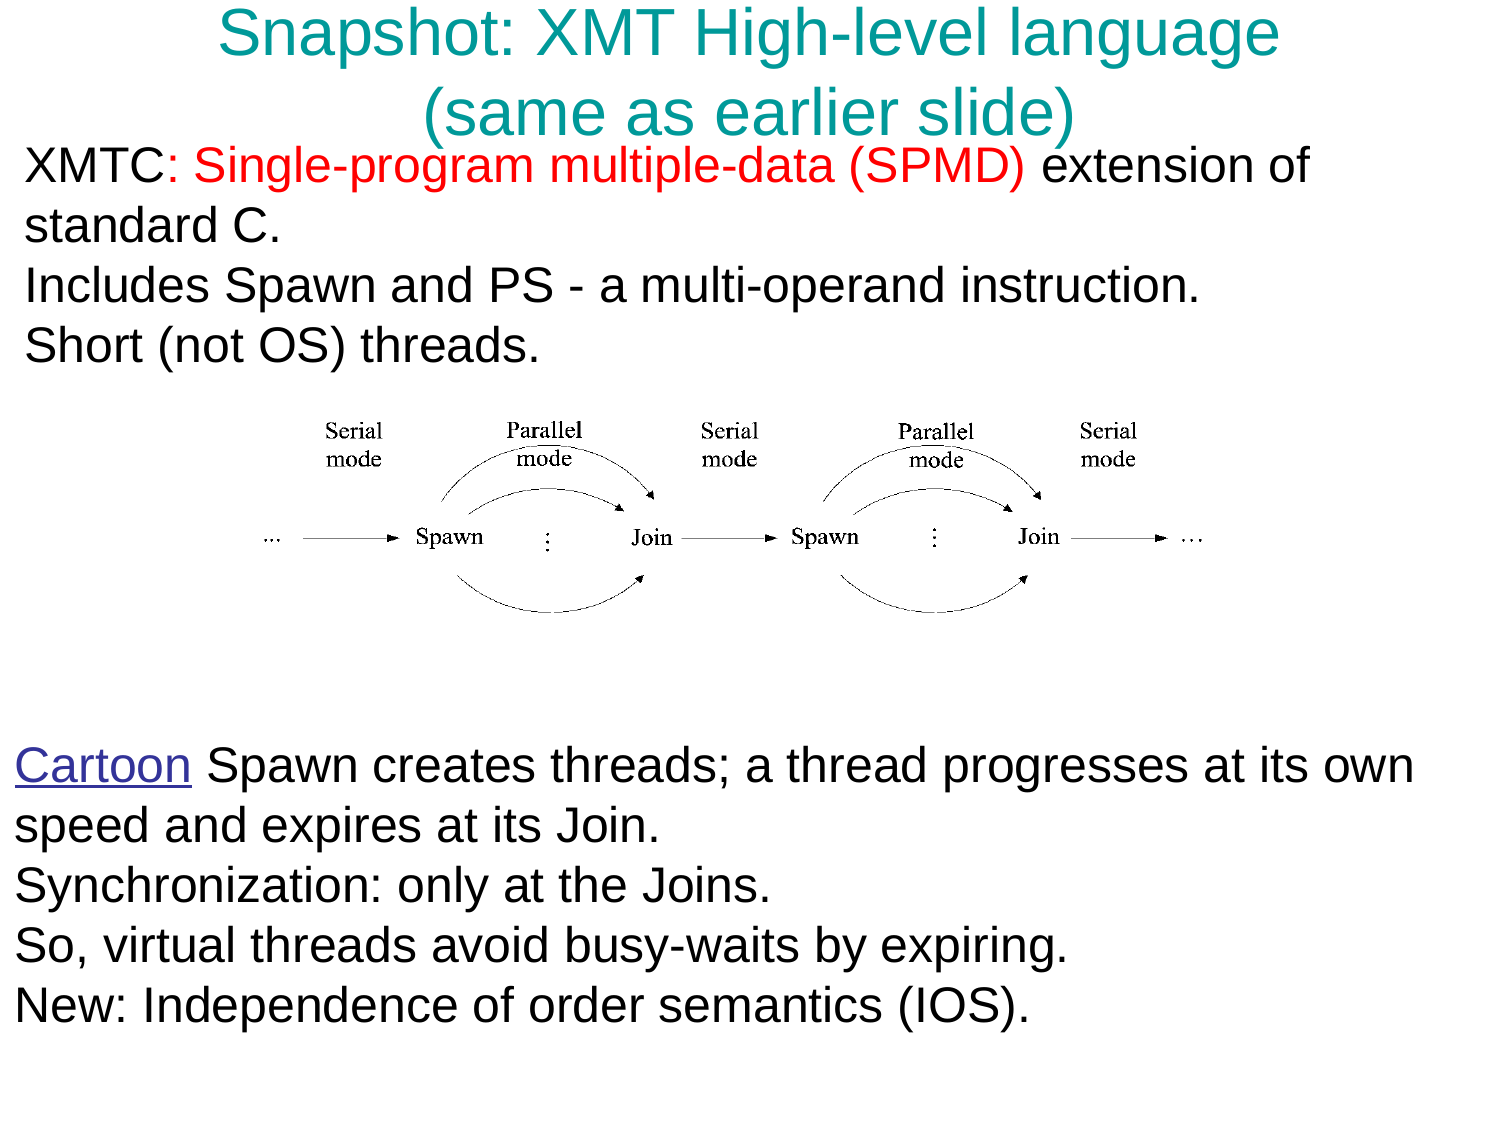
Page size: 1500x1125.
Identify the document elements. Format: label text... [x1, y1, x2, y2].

title Snapshot: XMT High-level language (same as earlier slide) [0, 0, 1500, 138]
text_box XMTC: Single-program multiple-data (SPMD) extension of standard C. Includes Spawn and PS - a multi-operand instruction. Short (not OS) threads. [9, 124, 1500, 380]
text_box Cartoon Spawn creates threads; a thread progresses at its own speed and expires at its Join. Synchronization: only at the Joins. So, virtual threads avoid busy-waits by expiring. New: Independence of order semantics (IOS). [0, 724, 1466, 1040]
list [262, 412, 1210, 613]
